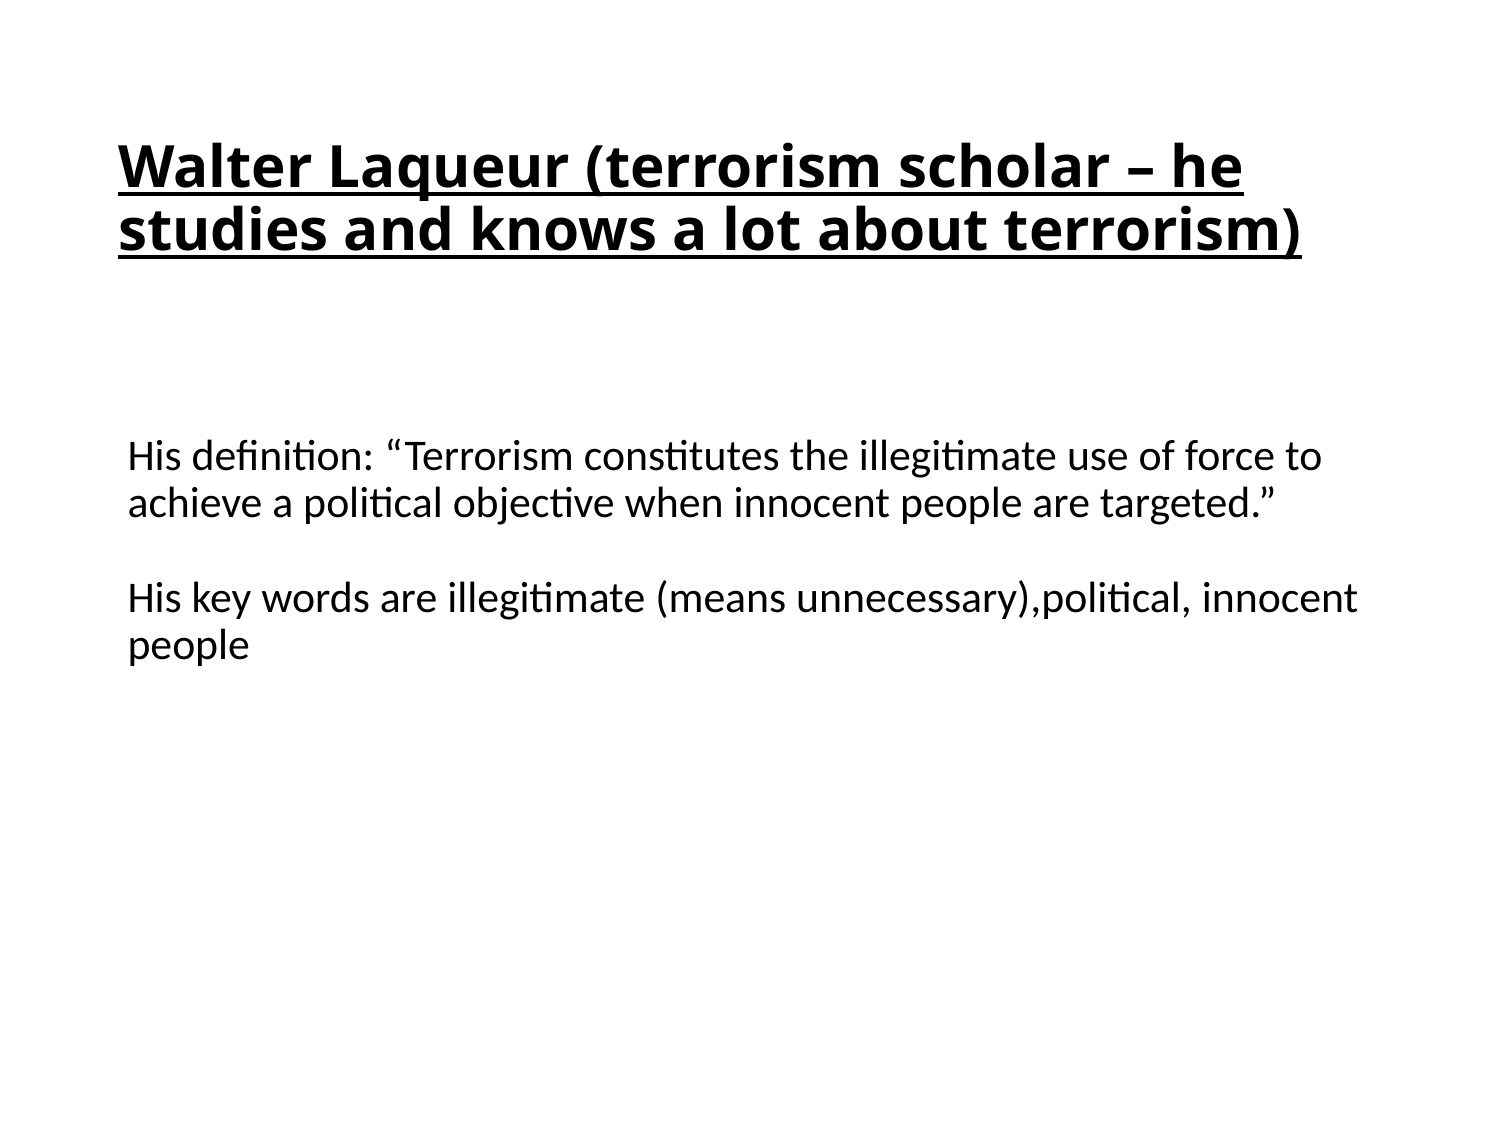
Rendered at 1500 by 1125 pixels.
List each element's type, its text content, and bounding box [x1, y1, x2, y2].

list His definition: “Terrorism constitutes the illegitimate use of force to achieve a political objective when innocent people are targeted.” His key words are illegitimate (means unnecessary),political, innocent people [112, 425, 1388, 738]
title Walter Laqueur (terrorism scholar – he studies and knows a lot about terrorism) [103, 59, 1397, 278]
